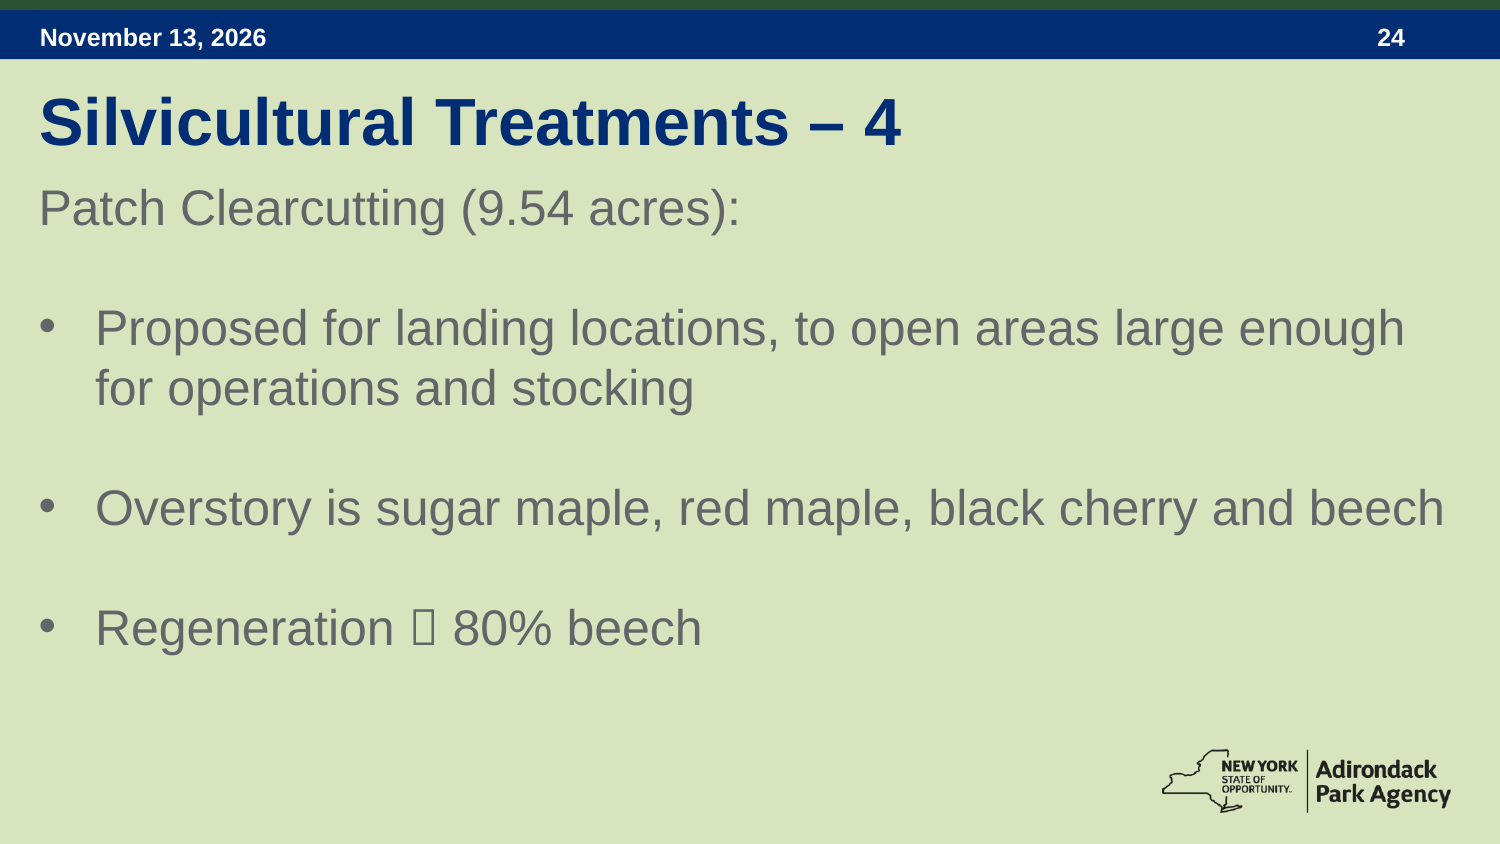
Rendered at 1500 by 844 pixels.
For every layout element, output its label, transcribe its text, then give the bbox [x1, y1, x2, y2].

text_box Patch Clearcutting (9.54 acres): Proposed for landing locations, to open areas large enough for operations and stocking Overstory is sugar maple, red maple, black cherry and beech Regeneration  80% beech [23, 167, 1462, 663]
text_box Silvicultural Treatments – 4 [24, 71, 1450, 167]
picture [1162, 749, 1451, 813]
